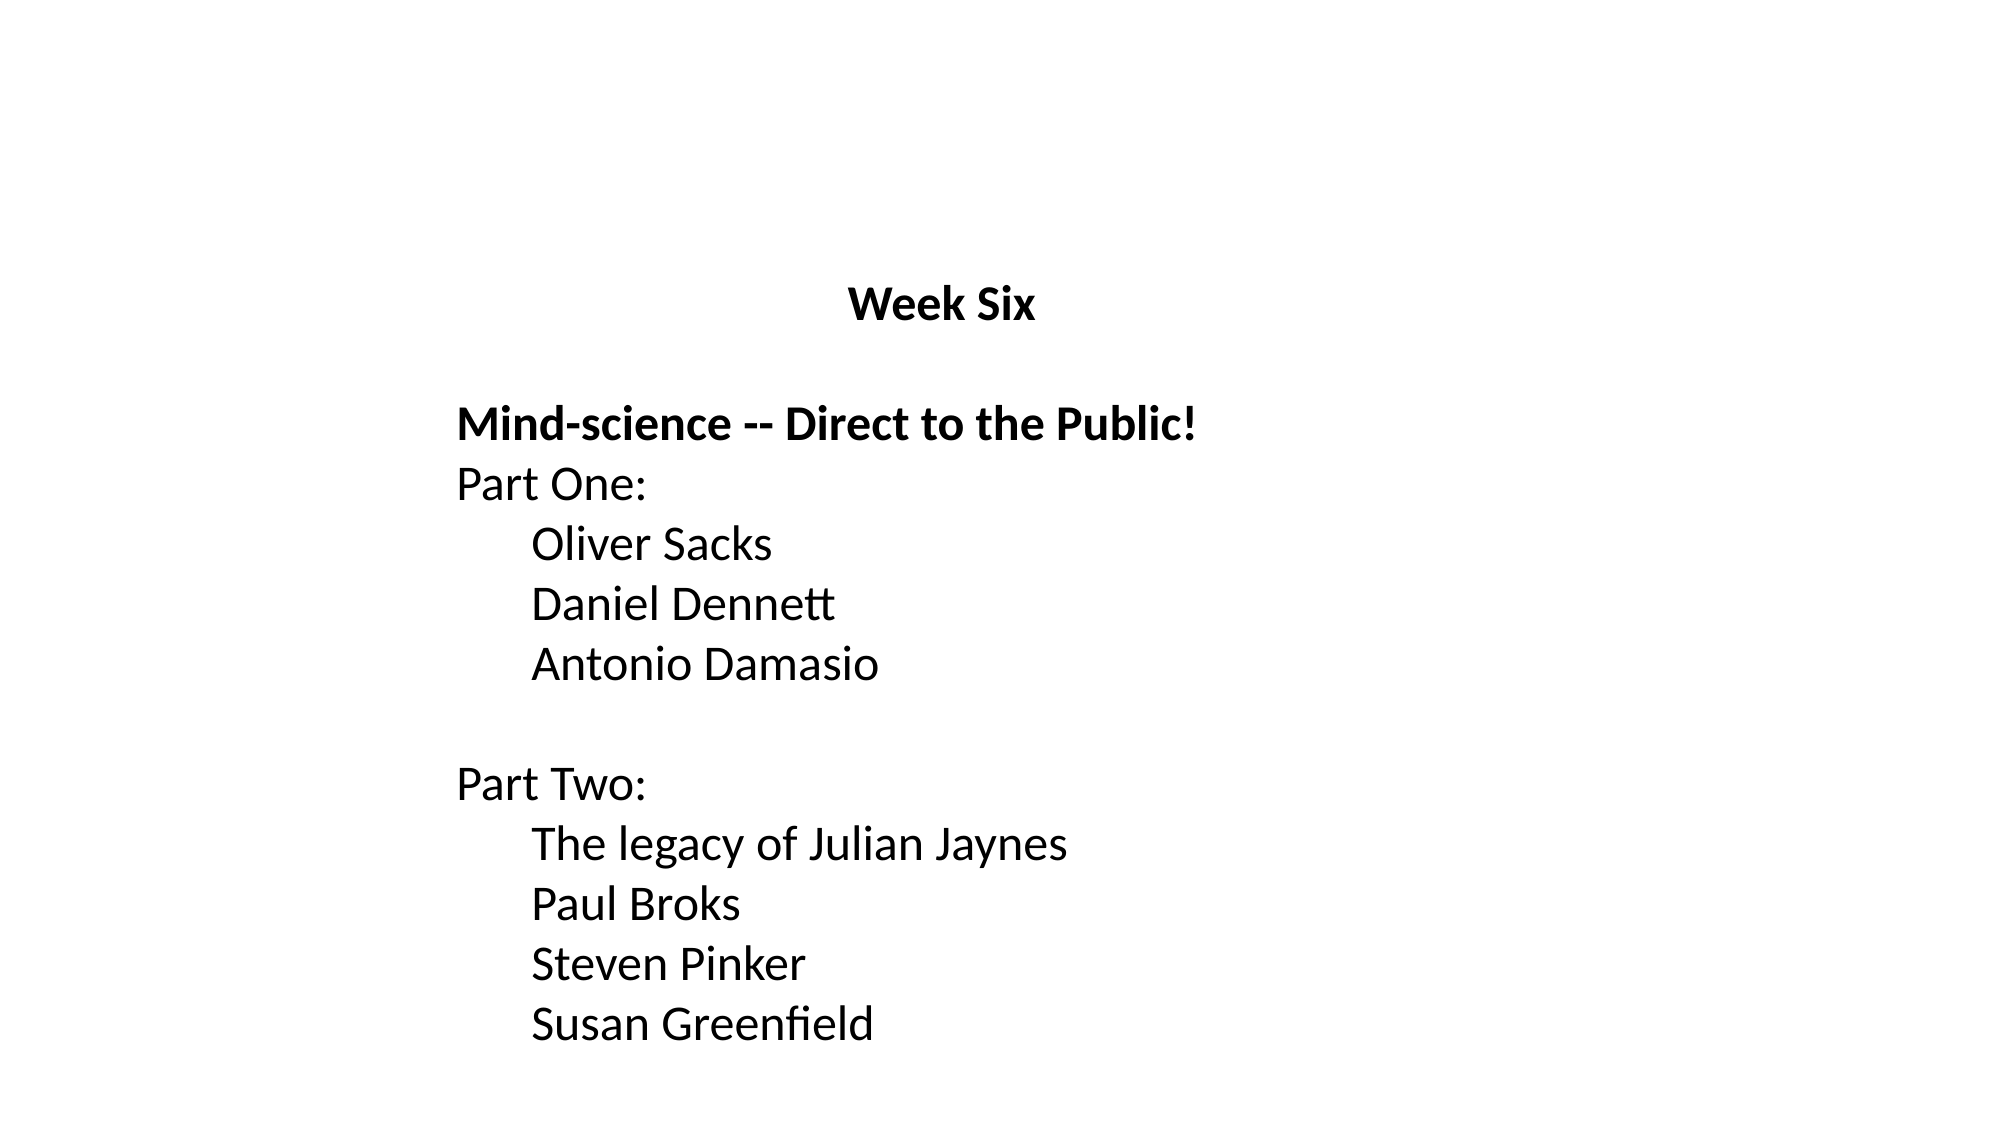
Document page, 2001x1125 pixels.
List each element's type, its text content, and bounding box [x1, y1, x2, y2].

text_box Week Six Mind-science -- Direct to the Public! Part One: Oliver Sacks Daniel Dennett Antonio Damasio Part Two: The legacy of Julian Jaynes Paul Broks Steven Pinker Susan Greenfield [441, 263, 1442, 1118]
